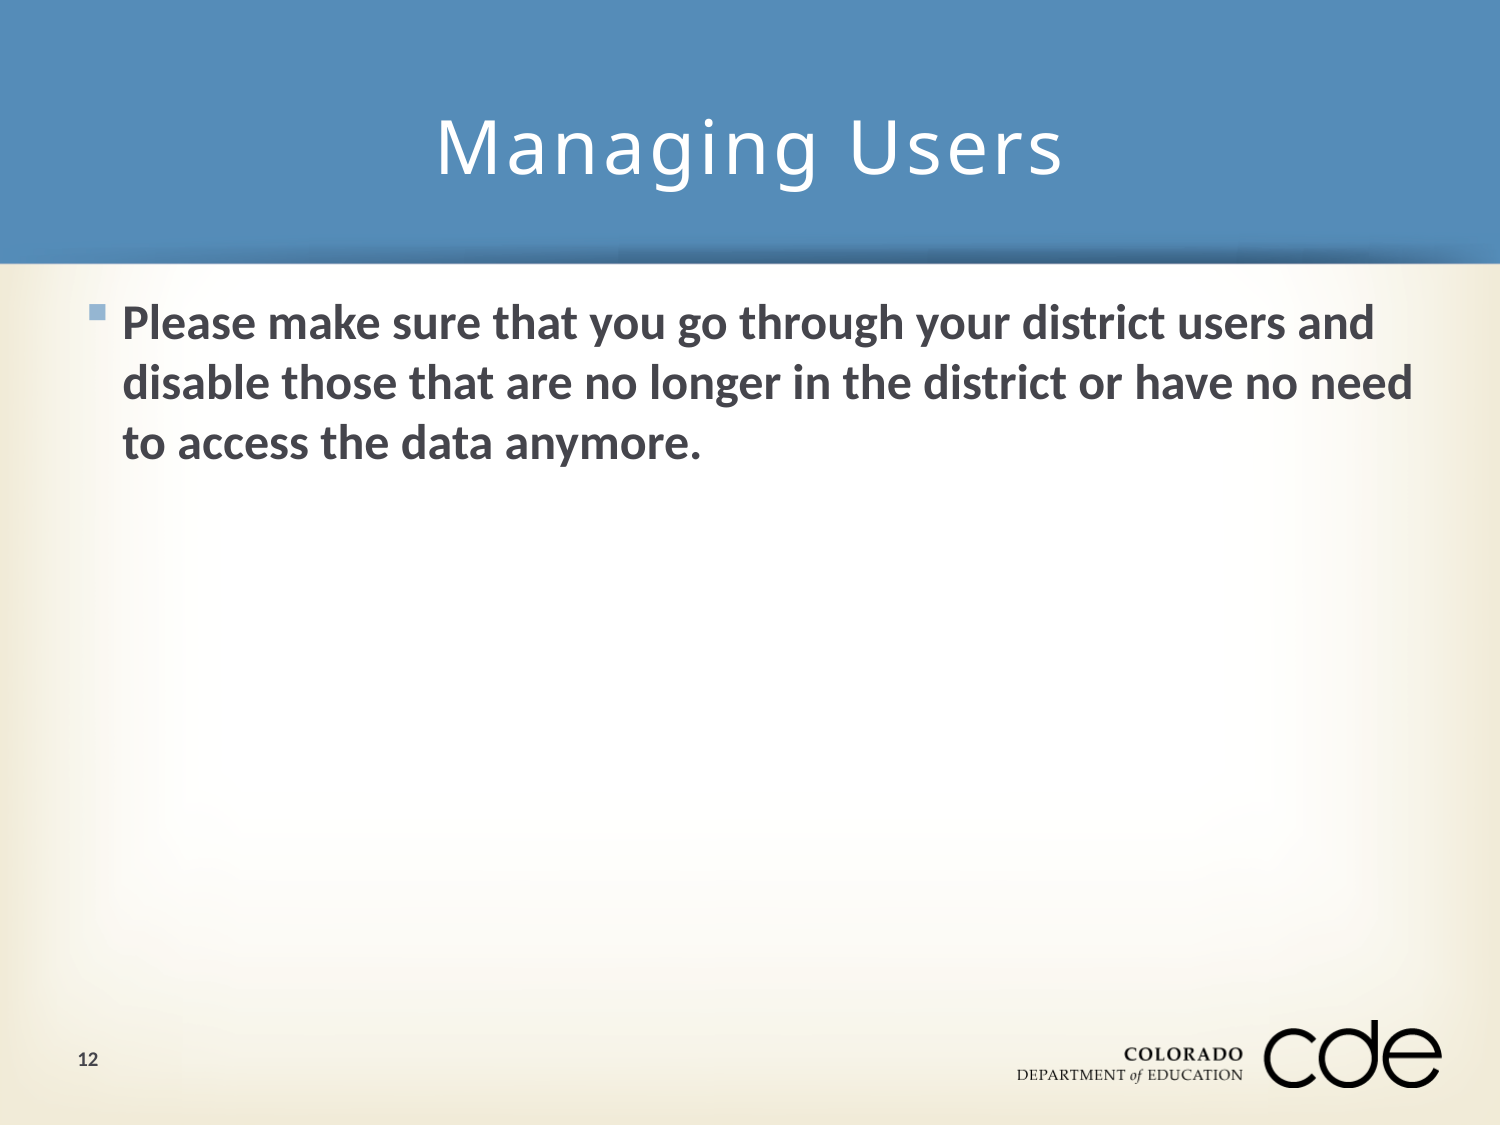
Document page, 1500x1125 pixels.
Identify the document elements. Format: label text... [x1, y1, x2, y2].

title Managing Users [62, 58, 1438, 232]
list Please make sure that you go through your district users and disable those that are no longer in the district or have no need to access the data anymore. [62, 281, 1442, 1005]
footer 12 [62, 1027, 538, 1088]
picture [0, 0, 1500, 1125]
